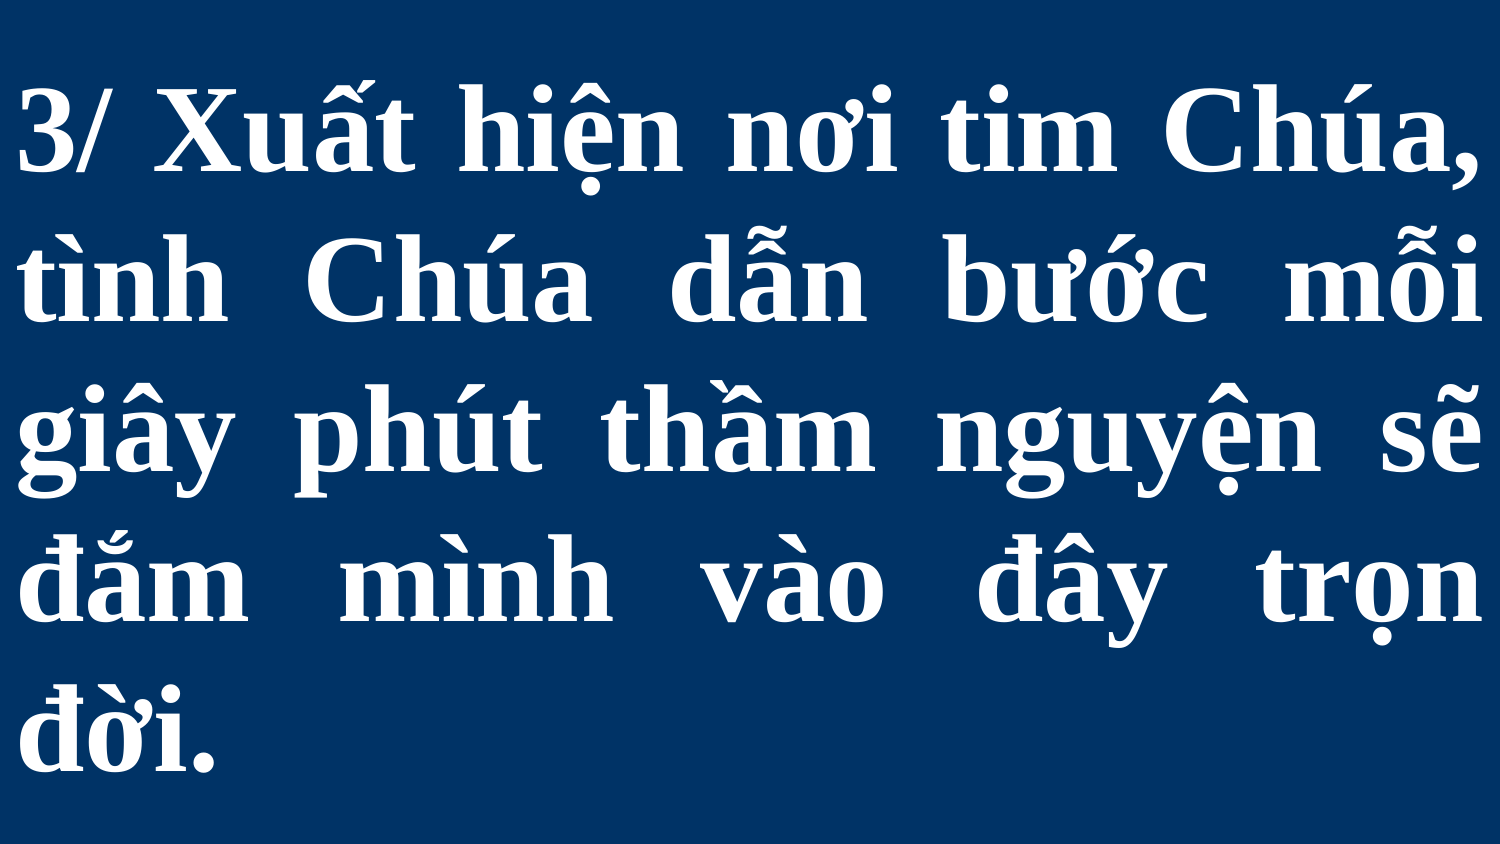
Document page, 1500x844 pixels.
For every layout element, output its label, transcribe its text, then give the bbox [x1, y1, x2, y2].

title 3/ Xuất hiện nơi tim Chúa, tình Chúa dẫn bước mỗi giây phút thầm nguyện sẽ đắm mình vào đây trọn đời. [0, 0, 1500, 844]
